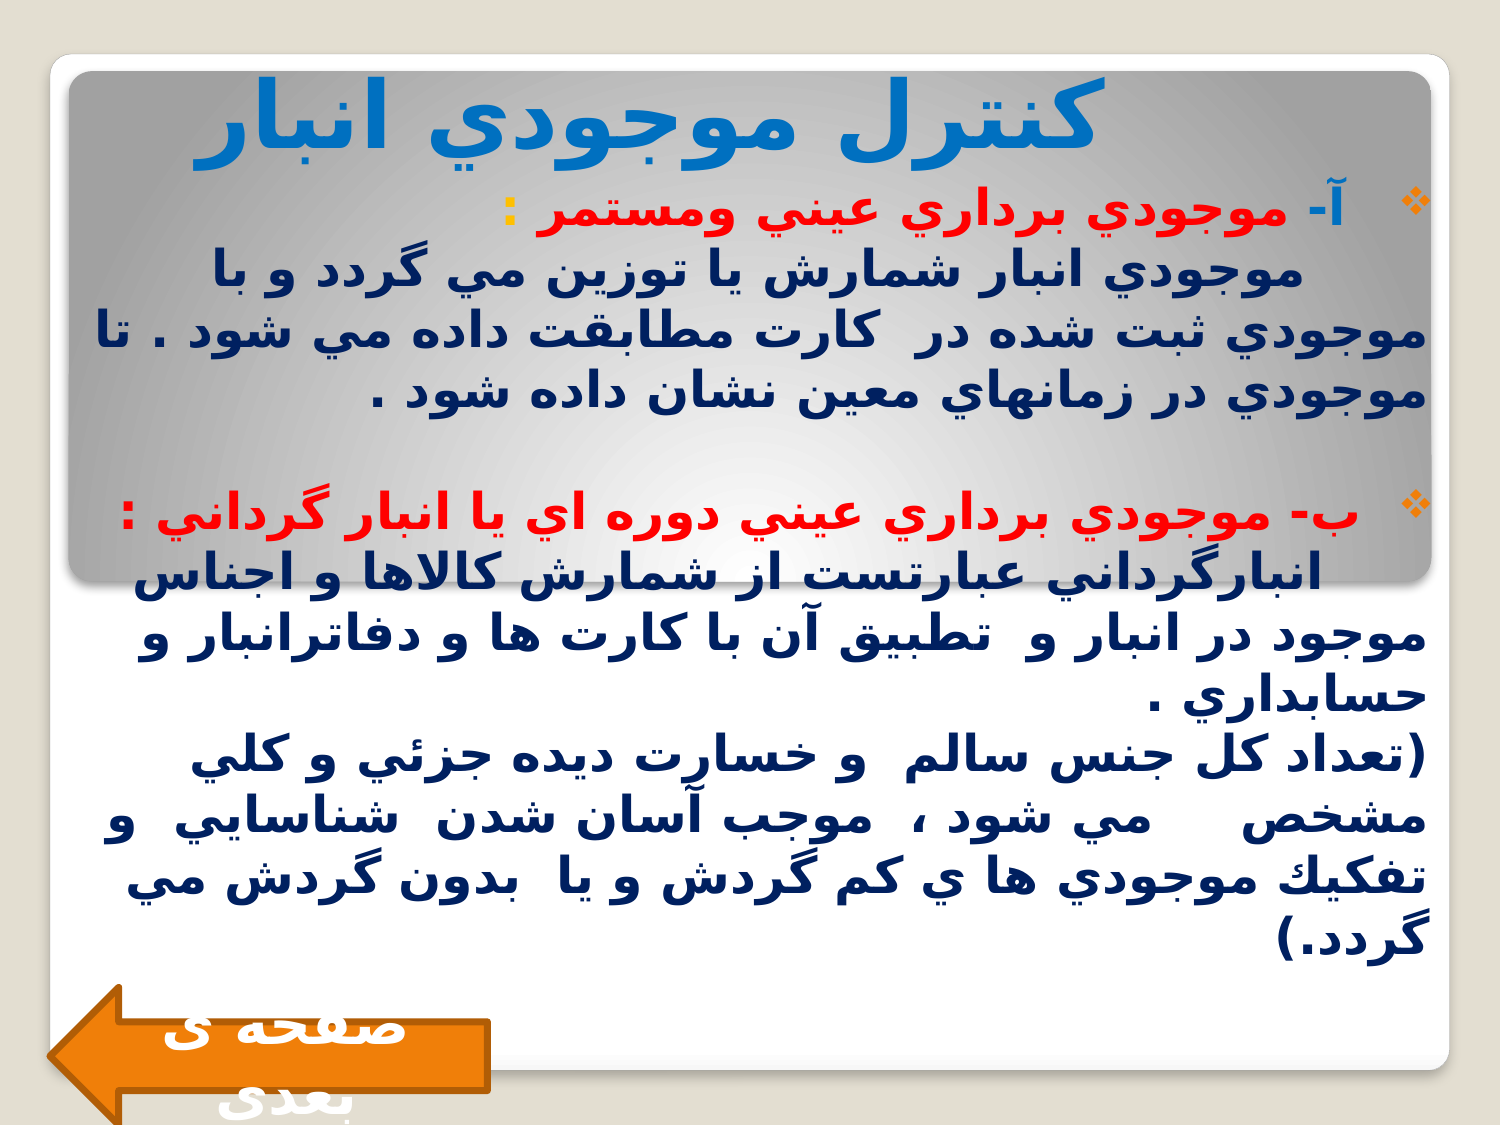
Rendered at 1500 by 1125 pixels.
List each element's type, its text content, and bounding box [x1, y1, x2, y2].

subtitle آ- موجودي برداري عيني ومستمر : موجودي انبار شمارش يا توزين مي گردد و با موجودي ثبت شده در كارت مطابقت داده مي شود . تا موجودي در زمانهاي معين نشان داده شود . ب- موجودي برداري عيني دوره اي يا انبار گرداني : انبارگرداني عبارتست از شمارش كالاها و اجناس موجود در انبار و تطبيق آن با كارت ها و دفاترانبار و حسابداري . (تعداد كل جنس سالم و خسارت ديده جزئي و كلي مشخص مي شود ، موجب آسان شدن شناسايي و تفكيك موجودي ها ي كم گردش و يا بدون گردش مي گردد.) [62, 174, 1450, 1125]
text_box صفحه ی بعدی [46, 984, 491, 1125]
title كنترل موجودي انبار [137, 0, 1375, 174]
